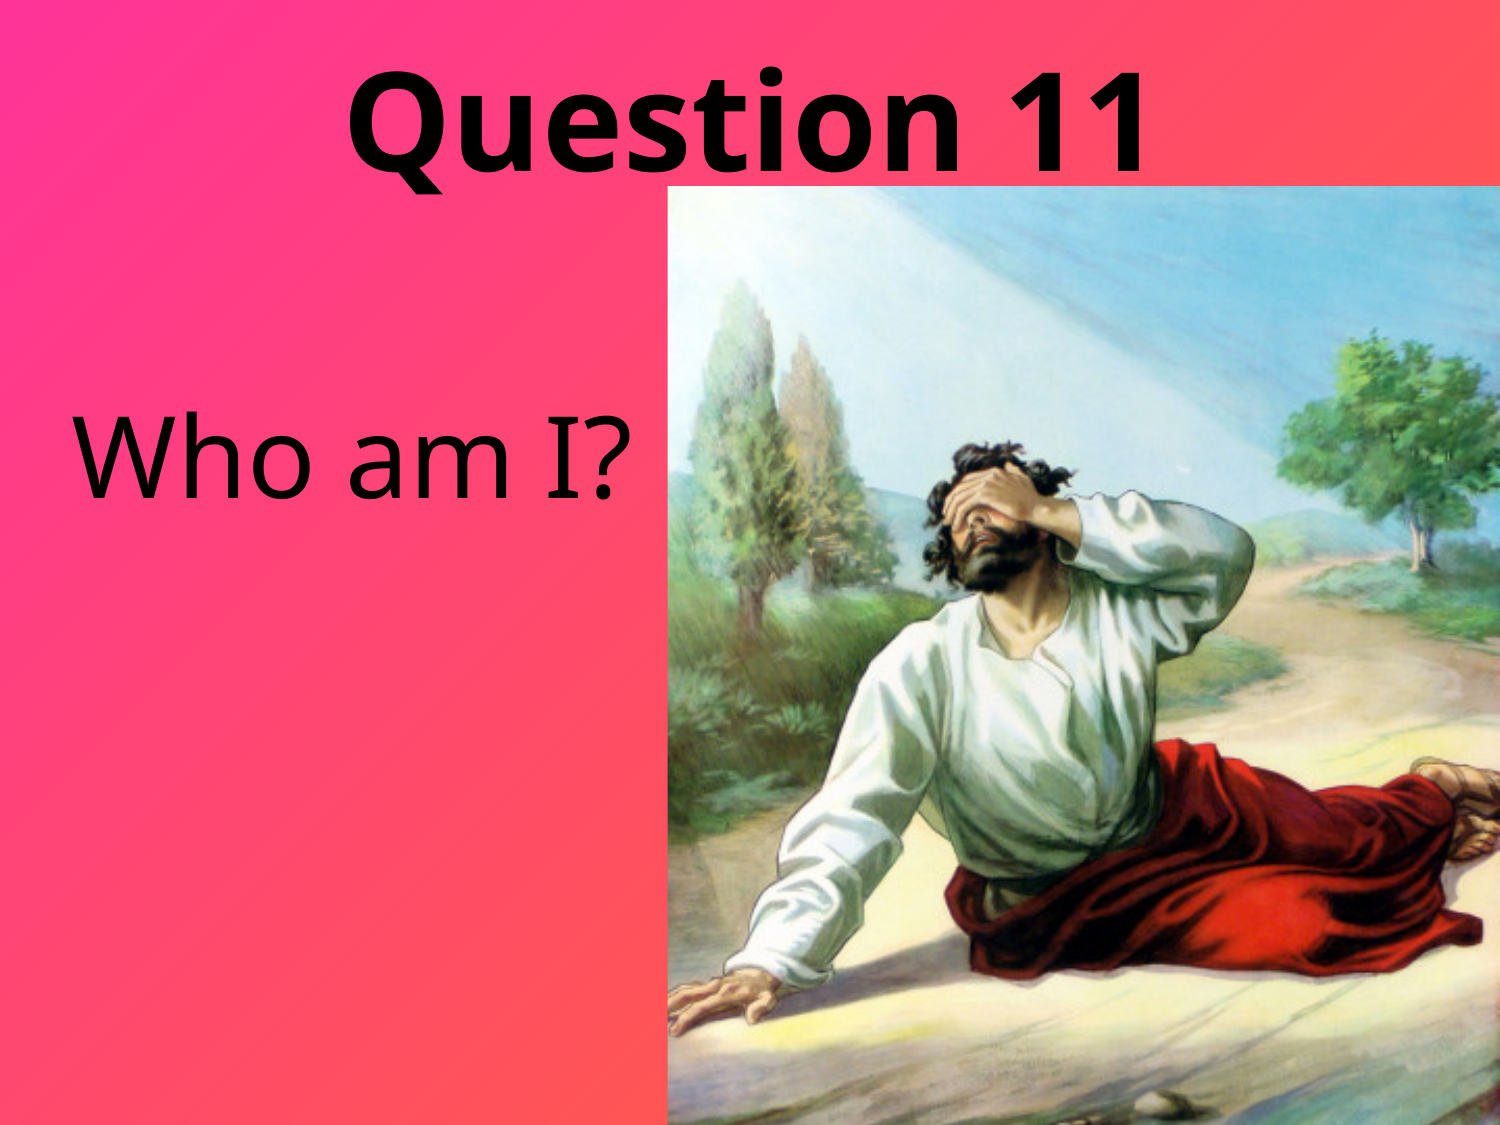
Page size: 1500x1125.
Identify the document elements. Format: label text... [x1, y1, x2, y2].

title Question 11 [46, 22, 1459, 211]
picture [667, 186, 1500, 1125]
list Who am I? [46, 377, 658, 642]
